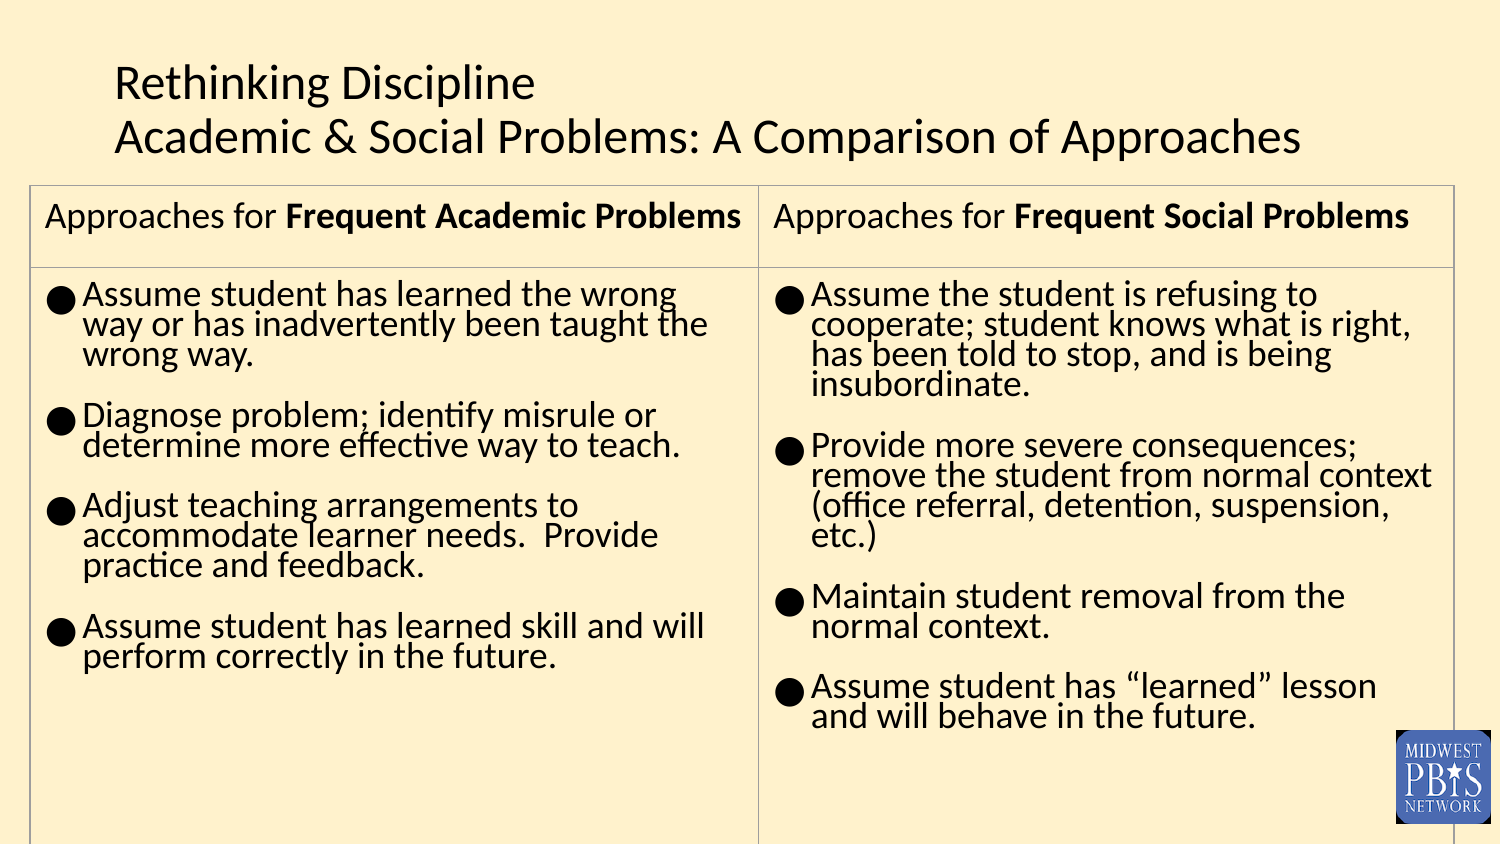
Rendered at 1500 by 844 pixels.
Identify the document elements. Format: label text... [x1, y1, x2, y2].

table_header Approaches for Frequent Academic Problems [31, 186, 758, 267]
picture [1396, 730, 1491, 824]
title Rethinking Discipline Academic & Social Problems: A Comparison of Approaches [103, 28, 1397, 185]
table_cell Assume student has learned the wrong way or has inadvertently been taught the wrong way. Diagnose problem; identify misrule or determine more effective way to teach. Adjust teaching arrangements to accommodate learner needs. Provide practice and feedback. Assume student has learned skill and will perform correctly in the future. [31, 268, 758, 844]
table_cell Assume the student is refusing to cooperate; student knows what is right, has been told to stop, and is being insubordinate. Provide more severe consequences; remove the student from normal context (office referral, detention, suspension, etc.) Maintain student removal from the normal context. Assume student has “learned” lesson and will behave in the future. [759, 268, 1453, 844]
table_header Approaches for Frequent Social Problems [759, 186, 1453, 267]
